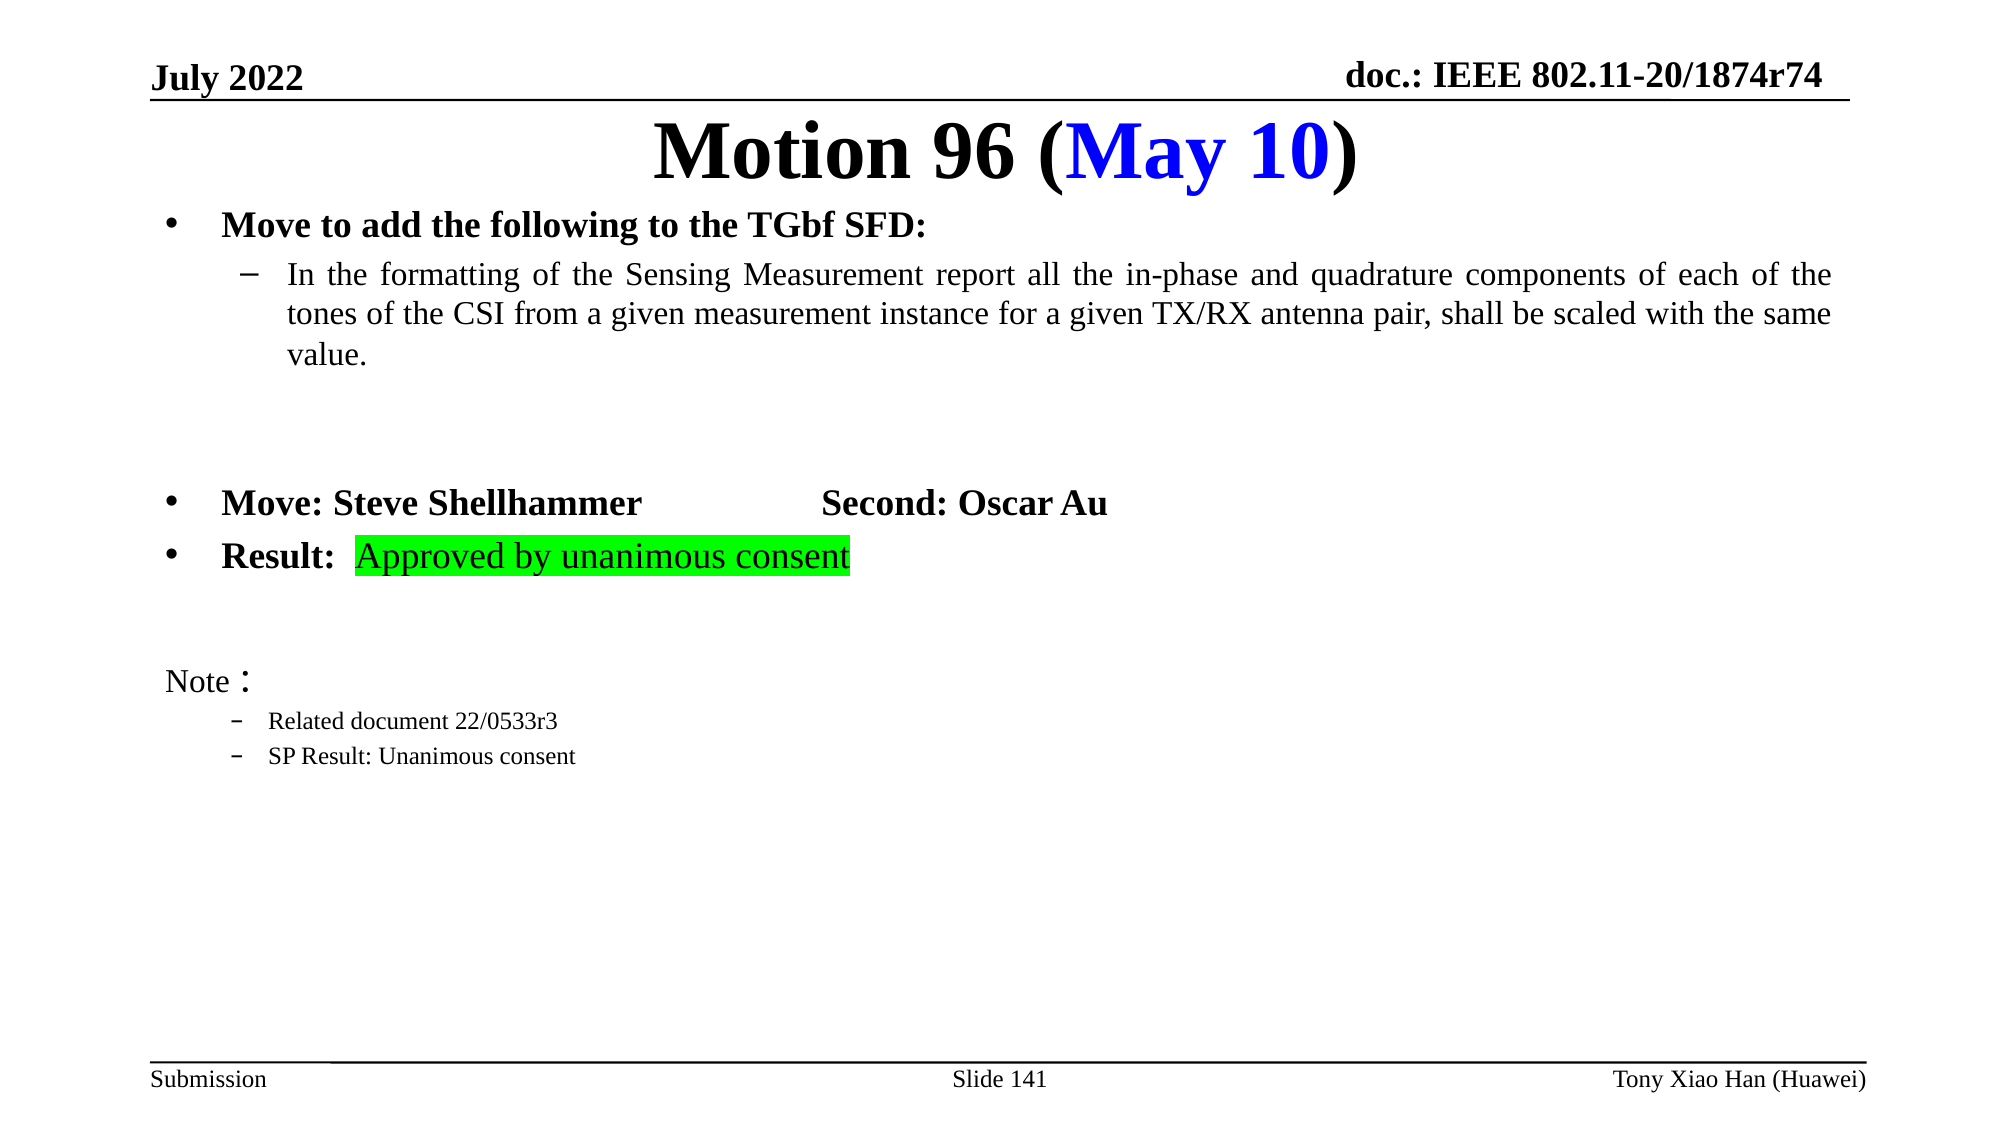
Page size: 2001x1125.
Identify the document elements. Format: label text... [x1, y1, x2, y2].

text_box Move to add the following to the TGbf SFD: In the formatting of the Sensing Measurement report all the in-phase and quadrature components of each of the tones of the CSI from a given measurement instance for a given TX/RX antenna pair, shall be scaled with the same value. Move: Steve Shellhammer Second: Oscar Au Result: Approved by unanimous consent Note： Related document 22/0533r3 SP Result: Unanimous consent [150, 162, 1850, 875]
text_box Motion 96 (May 10) [368, 87, 1644, 162]
